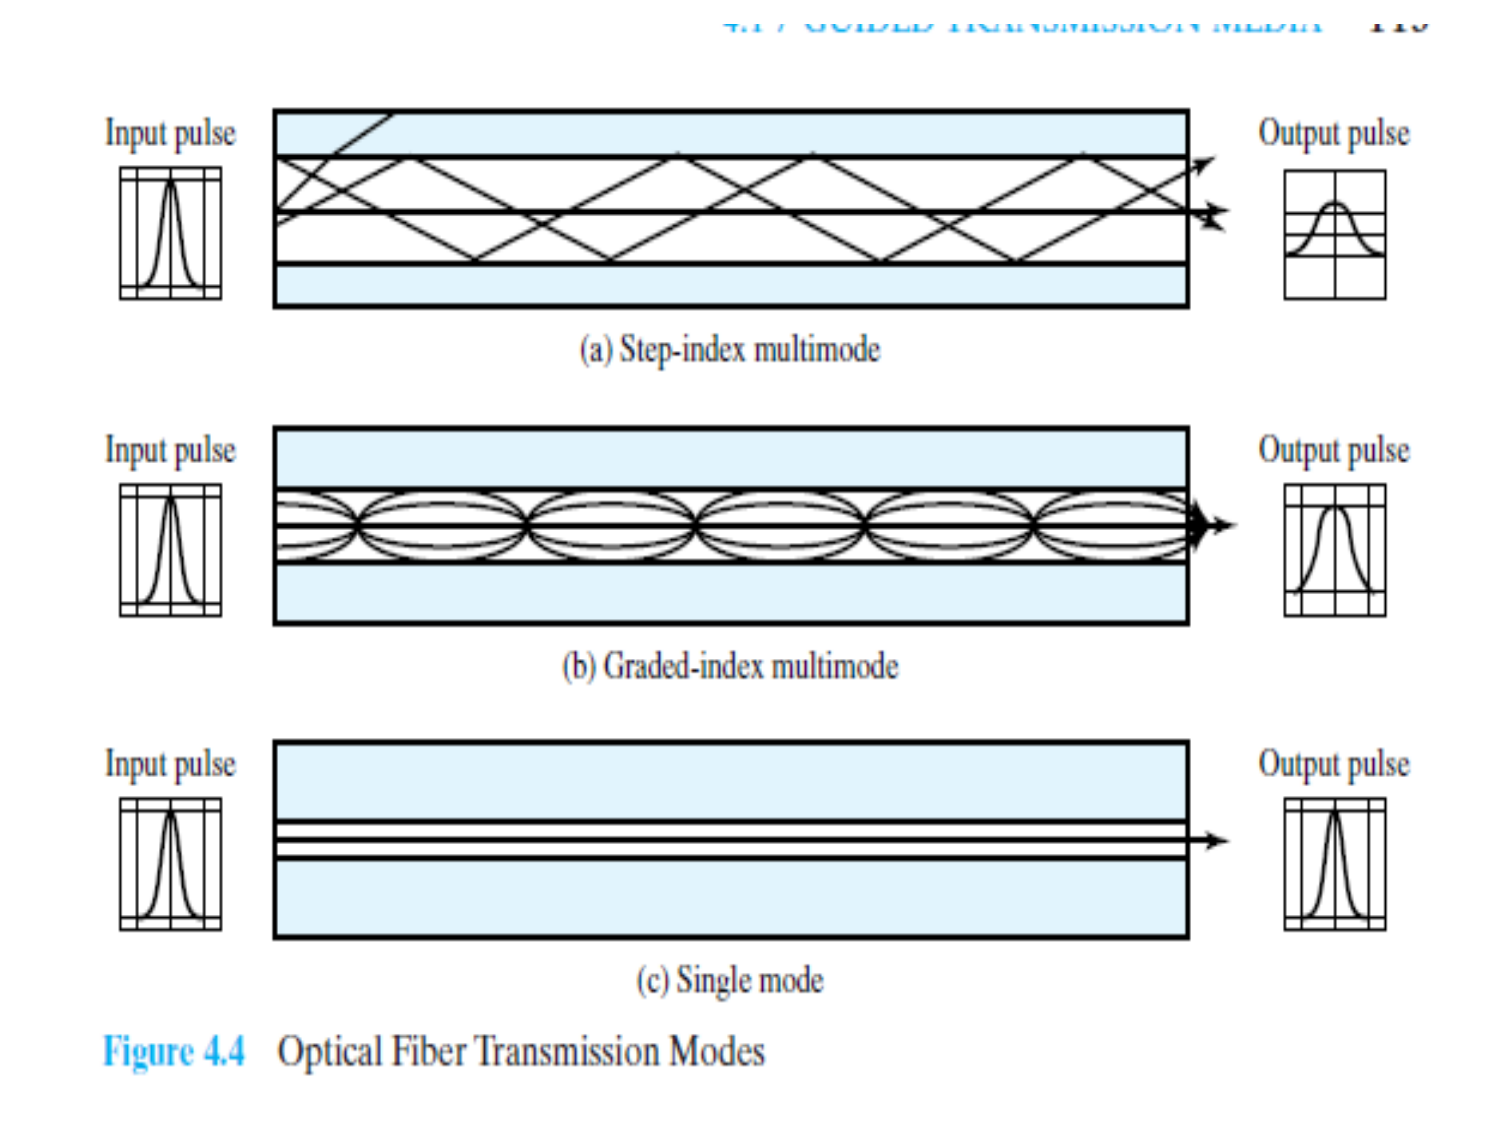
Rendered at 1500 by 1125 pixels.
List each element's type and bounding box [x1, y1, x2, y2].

list [0, 24, 1500, 1101]
